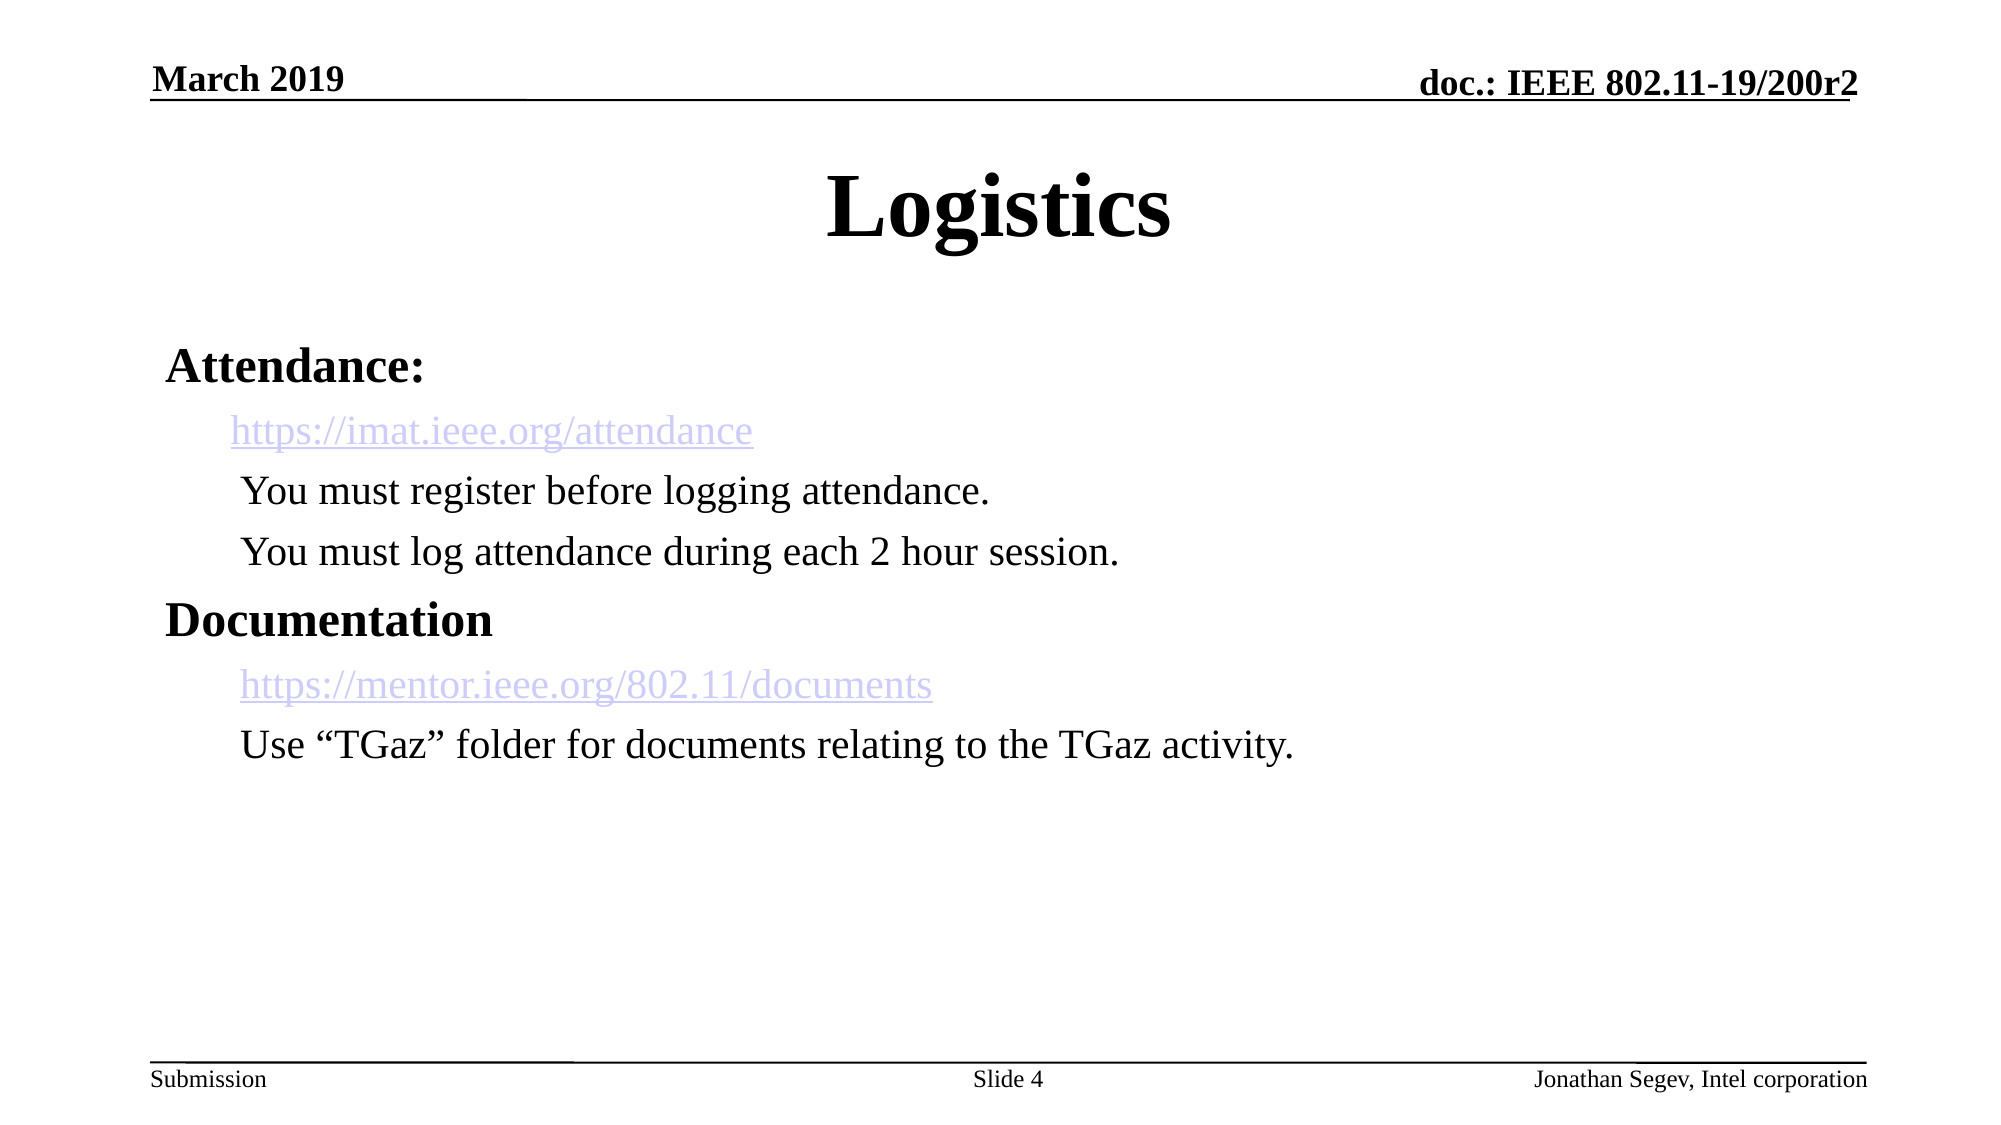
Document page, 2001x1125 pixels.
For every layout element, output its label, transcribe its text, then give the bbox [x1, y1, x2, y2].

footer Jonathan Segev, Intel corporation [1171, 1061, 1869, 1093]
list Attendance: https://imat.ieee.org/attendance You must register before logging attendance. You must log attendance during each 2 hour session. Documentation https://mentor.ieee.org/802.11/documents Use “TGaz” folder for documents relating to the TGaz activity. [149, 324, 1850, 1000]
title Logistics [149, 112, 1850, 288]
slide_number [152, 54, 563, 100]
slide_number Slide 4 [950, 1061, 1067, 1123]
